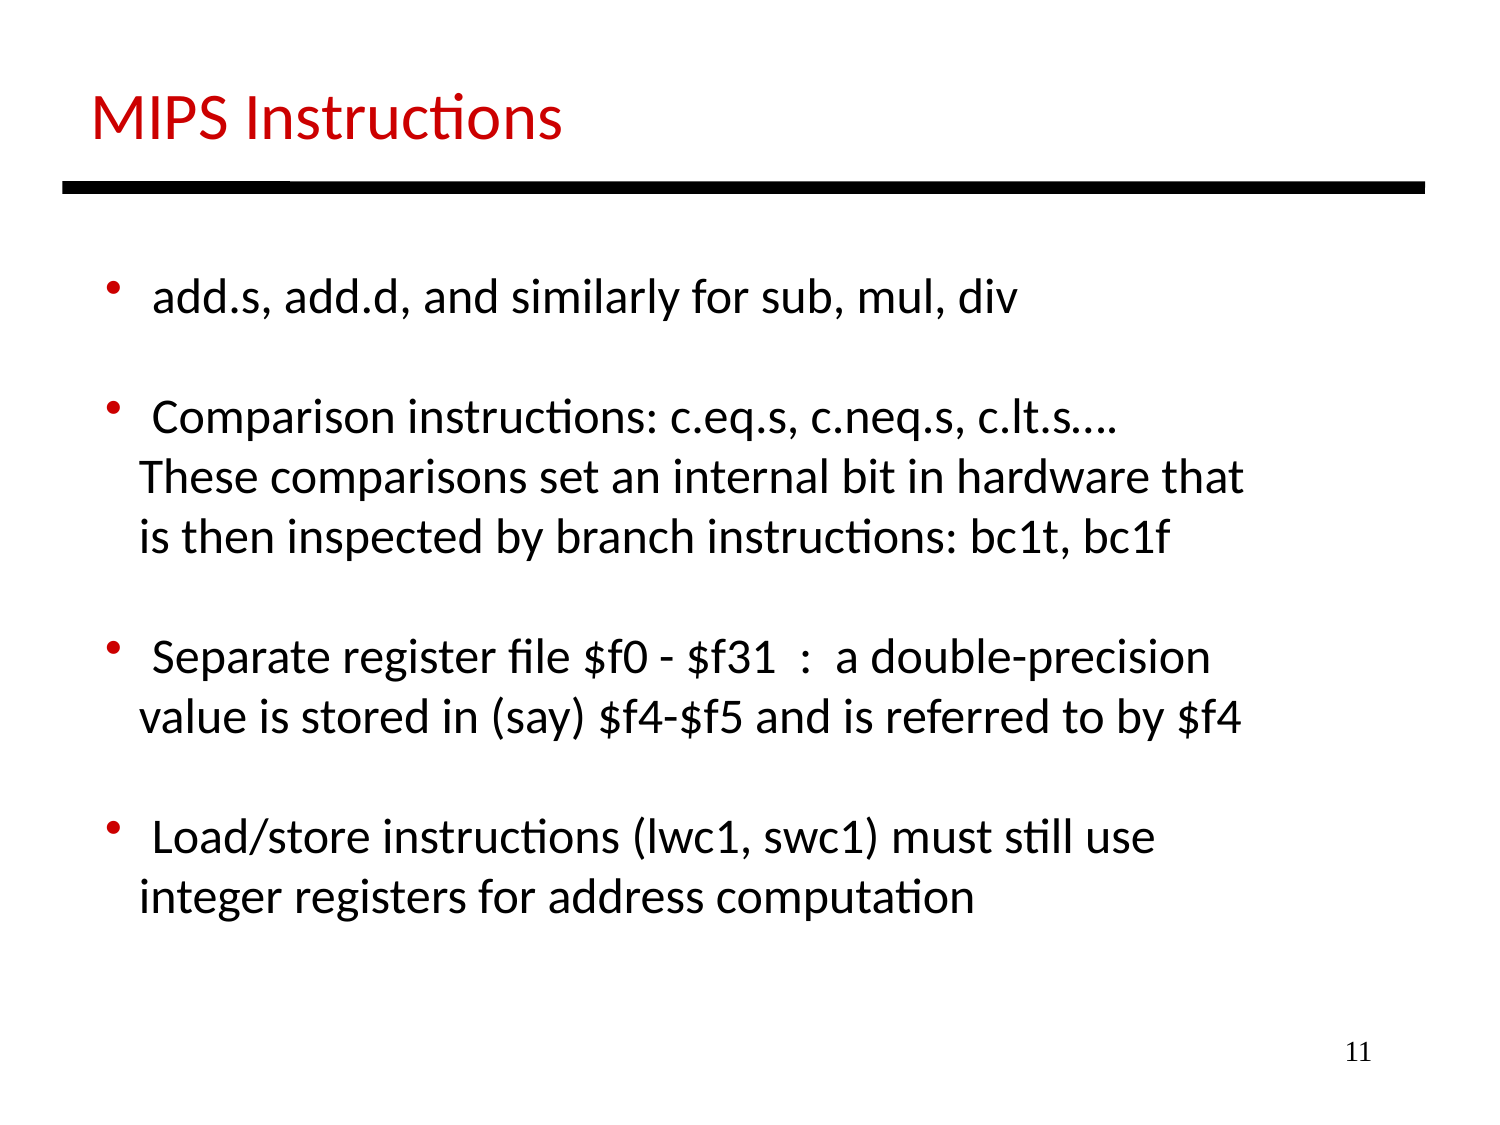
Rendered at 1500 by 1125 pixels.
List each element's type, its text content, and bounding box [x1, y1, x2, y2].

text_box MIPS Instructions [75, 65, 579, 160]
text_box add.s, add.d, and similarly for sub, mul, div Comparison instructions: c.eq.s, c.neq.s, c.lt.s…. These comparisons set an internal bit in hardware that is then inspected by branch instructions: bc1t, bc1f Separate register file $f0 - $f31 : a double-precision value is stored in (say) $f4-$f5 and is referred to by $f4 Load/store instructions (lwc1, swc1) must still use integer registers for address computation [90, 256, 1261, 932]
slide_number 11 [1074, 1025, 1388, 1100]
